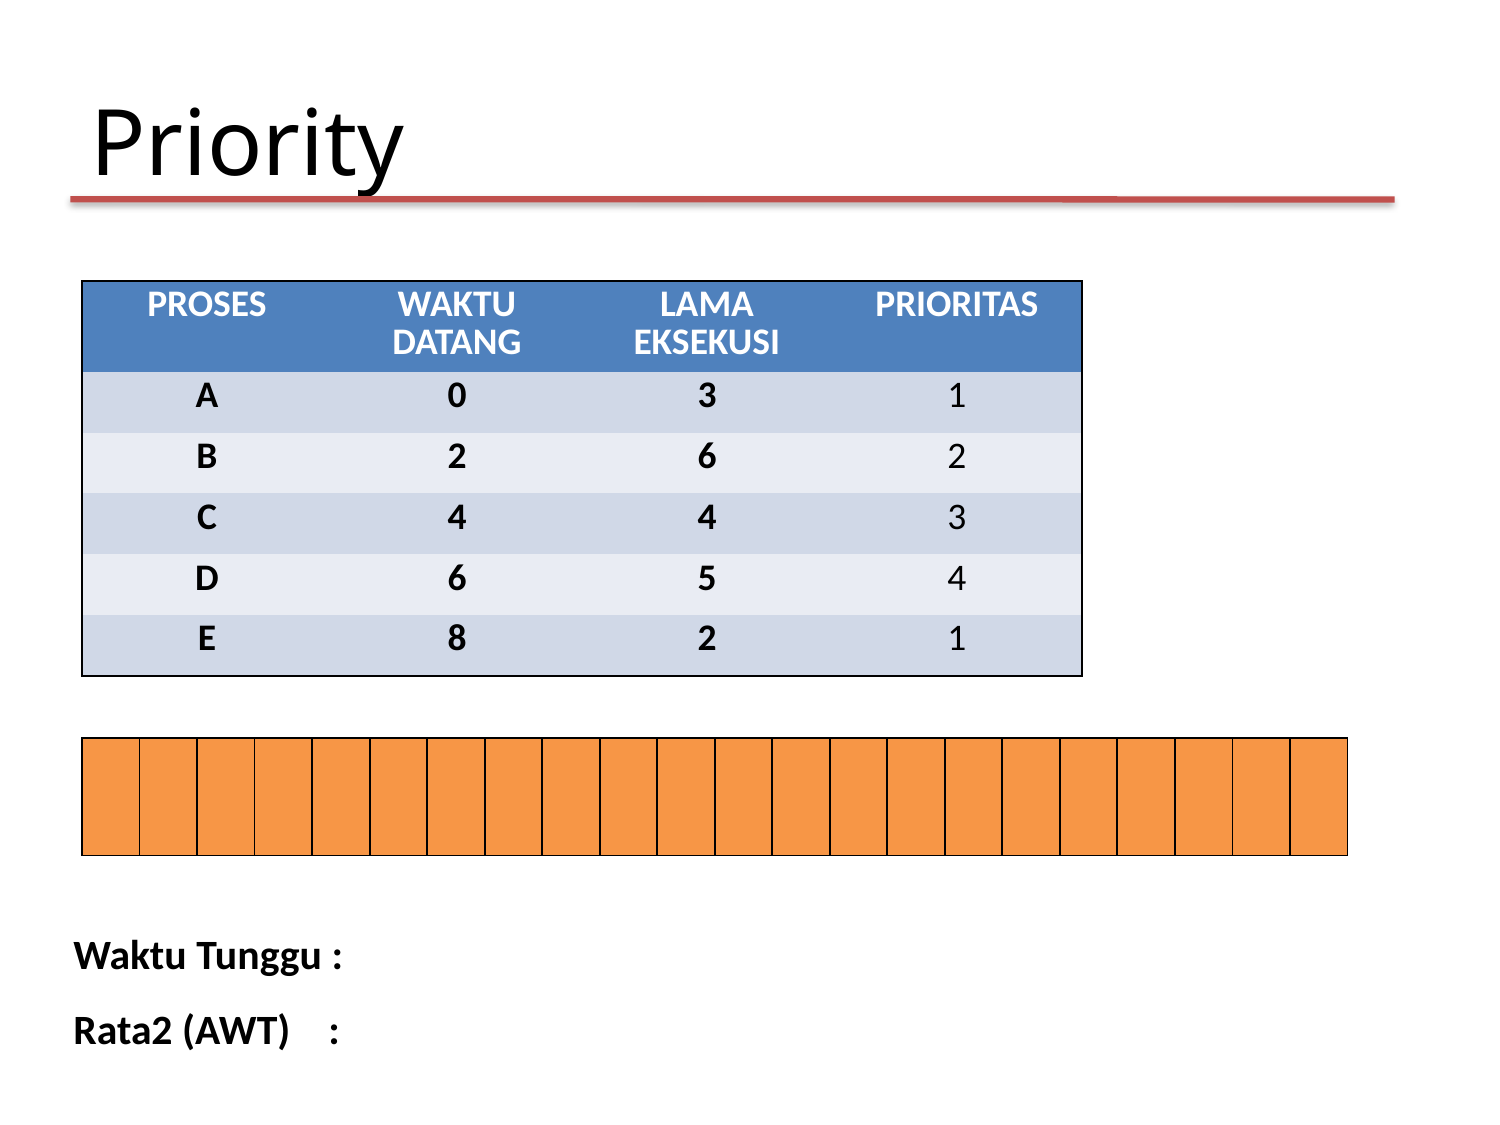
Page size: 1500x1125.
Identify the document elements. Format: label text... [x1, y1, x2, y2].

table_header [313, 739, 369, 855]
table_cell 8 [332, 615, 582, 675]
table_cell 1 [832, 615, 1081, 675]
table_header WAKTU DATANG [332, 282, 582, 372]
table_header [140, 739, 196, 855]
text_box Priority [74, 45, 1425, 233]
table_header [1118, 739, 1174, 855]
table_cell 3 [832, 493, 1081, 554]
table_header [255, 739, 311, 855]
table_cell 4 [832, 554, 1081, 615]
table_header [1233, 739, 1289, 855]
table_header [1291, 739, 1347, 855]
table_cell 2 [332, 433, 582, 493]
table_cell 4 [332, 493, 582, 554]
table_header [83, 739, 139, 855]
table_header [371, 739, 426, 855]
table_header [486, 739, 541, 855]
table_cell B [83, 433, 332, 493]
table_cell 0 [332, 372, 582, 433]
table_cell A [83, 372, 332, 433]
table_header PRIORITAS [832, 282, 1081, 372]
table_cell 4 [582, 493, 832, 554]
table_cell 6 [332, 554, 582, 615]
table_header [428, 739, 484, 855]
table_header LAMA EKSEKUSI [582, 282, 832, 372]
table_cell 6 [582, 433, 832, 493]
table_cell 1 [832, 372, 1081, 433]
table_cell C [83, 493, 332, 554]
table_header [1003, 739, 1059, 855]
table_header [198, 739, 254, 855]
table_header [946, 739, 1001, 855]
table_cell 5 [582, 554, 832, 615]
table_cell E [83, 615, 332, 675]
table_header [773, 739, 829, 855]
table_cell 2 [582, 615, 832, 675]
table_cell D [83, 554, 332, 615]
table_header [1176, 739, 1232, 855]
table_header [601, 739, 656, 855]
table_header [716, 739, 771, 855]
table_header [831, 739, 886, 855]
table_header [658, 739, 714, 855]
table_cell 2 [832, 433, 1081, 493]
table_header PROSES [83, 282, 332, 372]
table_header [888, 739, 944, 855]
text_box Waktu Tunggu : Rata2 (AWT) : [58, 895, 1465, 1061]
table_header [1061, 739, 1116, 855]
table_cell 3 [582, 372, 832, 433]
table_header [543, 739, 599, 855]
